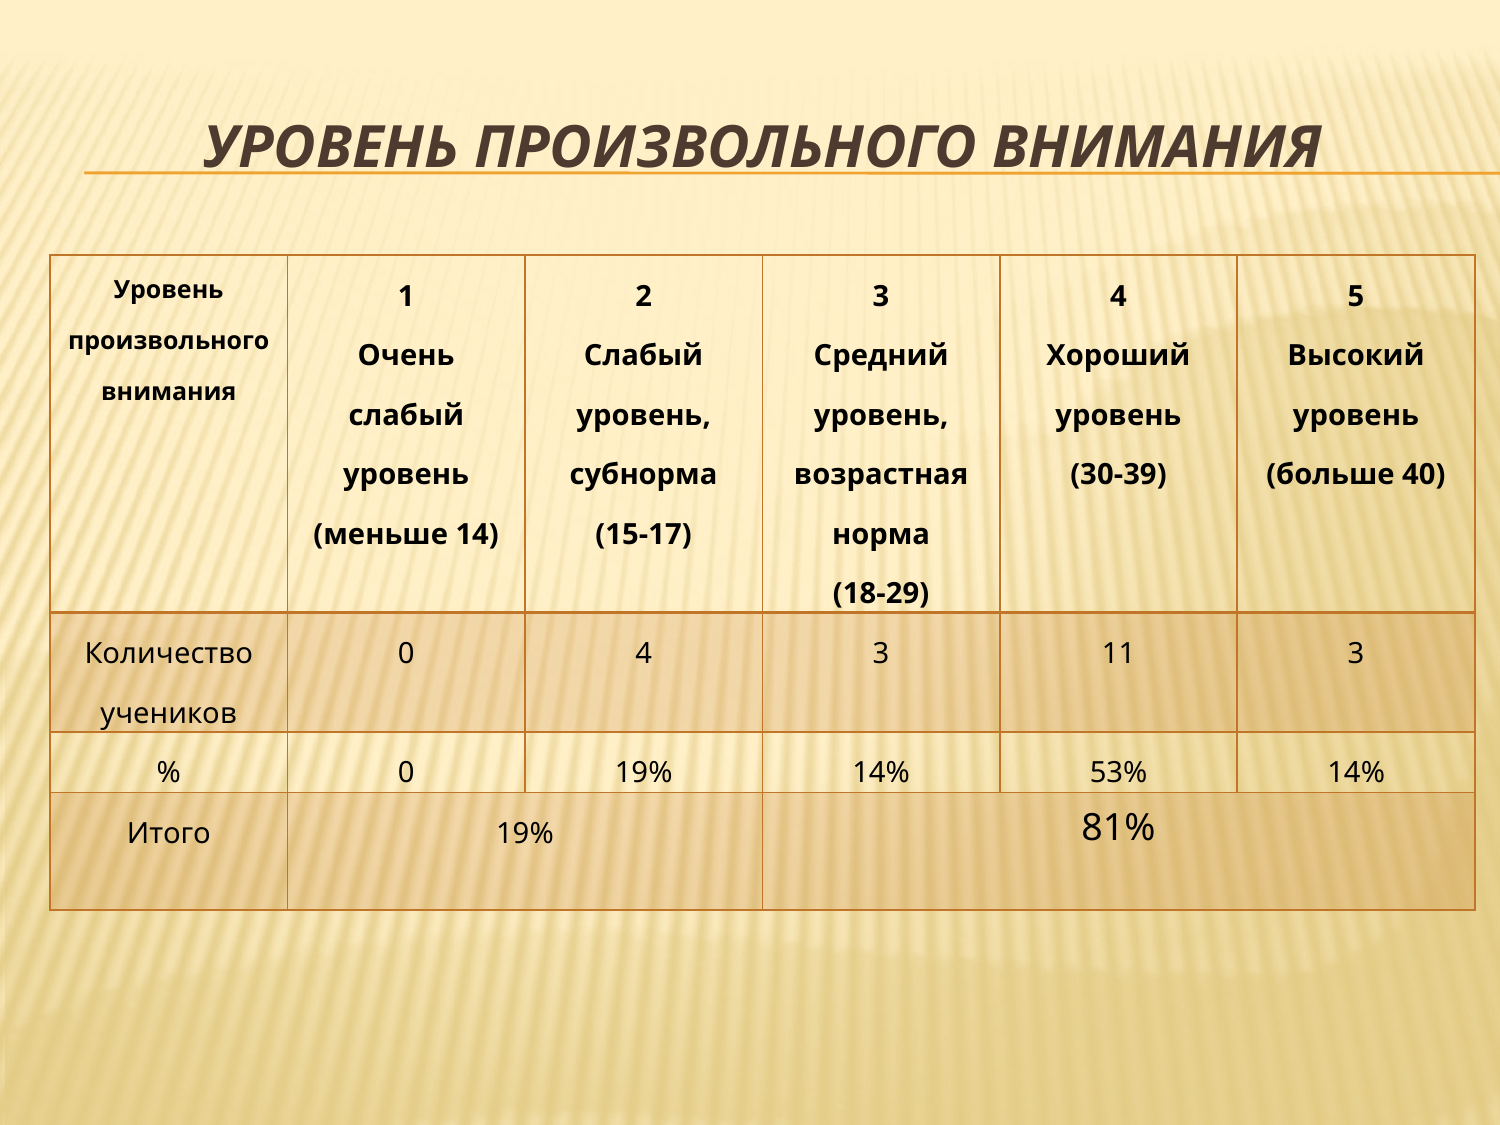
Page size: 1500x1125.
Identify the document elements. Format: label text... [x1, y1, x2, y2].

table_cell 0 [288, 614, 524, 731]
table_header 4 Хороший уровень (30-39) [1001, 256, 1236, 611]
table_cell 11 [1001, 614, 1236, 731]
table_cell 53% [1001, 733, 1236, 792]
table_cell 81% [763, 793, 1474, 909]
table_cell 4 [526, 614, 762, 731]
table_cell Количество учеников [51, 614, 287, 731]
table_header 3 Средний уровень, возрастная норма (18-29) [763, 256, 999, 611]
table_cell 14% [1238, 733, 1474, 792]
table_cell 0 [288, 733, 524, 792]
table_cell 19% [288, 793, 762, 909]
table_header 5 Высокий уровень (больше 40) [1238, 256, 1474, 611]
table_cell 3 [1238, 614, 1474, 731]
table_header 2 Слабый уровень, субнорма (15-17) [526, 256, 762, 611]
table_cell 14% [763, 733, 999, 792]
table_cell 3 [763, 614, 999, 731]
table_cell 19% [526, 733, 762, 792]
table_header 1 Очень слабый уровень (меньше 14) [288, 256, 524, 611]
table_cell % [51, 733, 287, 792]
title Уровень произвольного внимания [50, 75, 1475, 213]
table_cell Итого [51, 793, 287, 909]
table_header Уровень произвольного внимания [51, 256, 287, 611]
